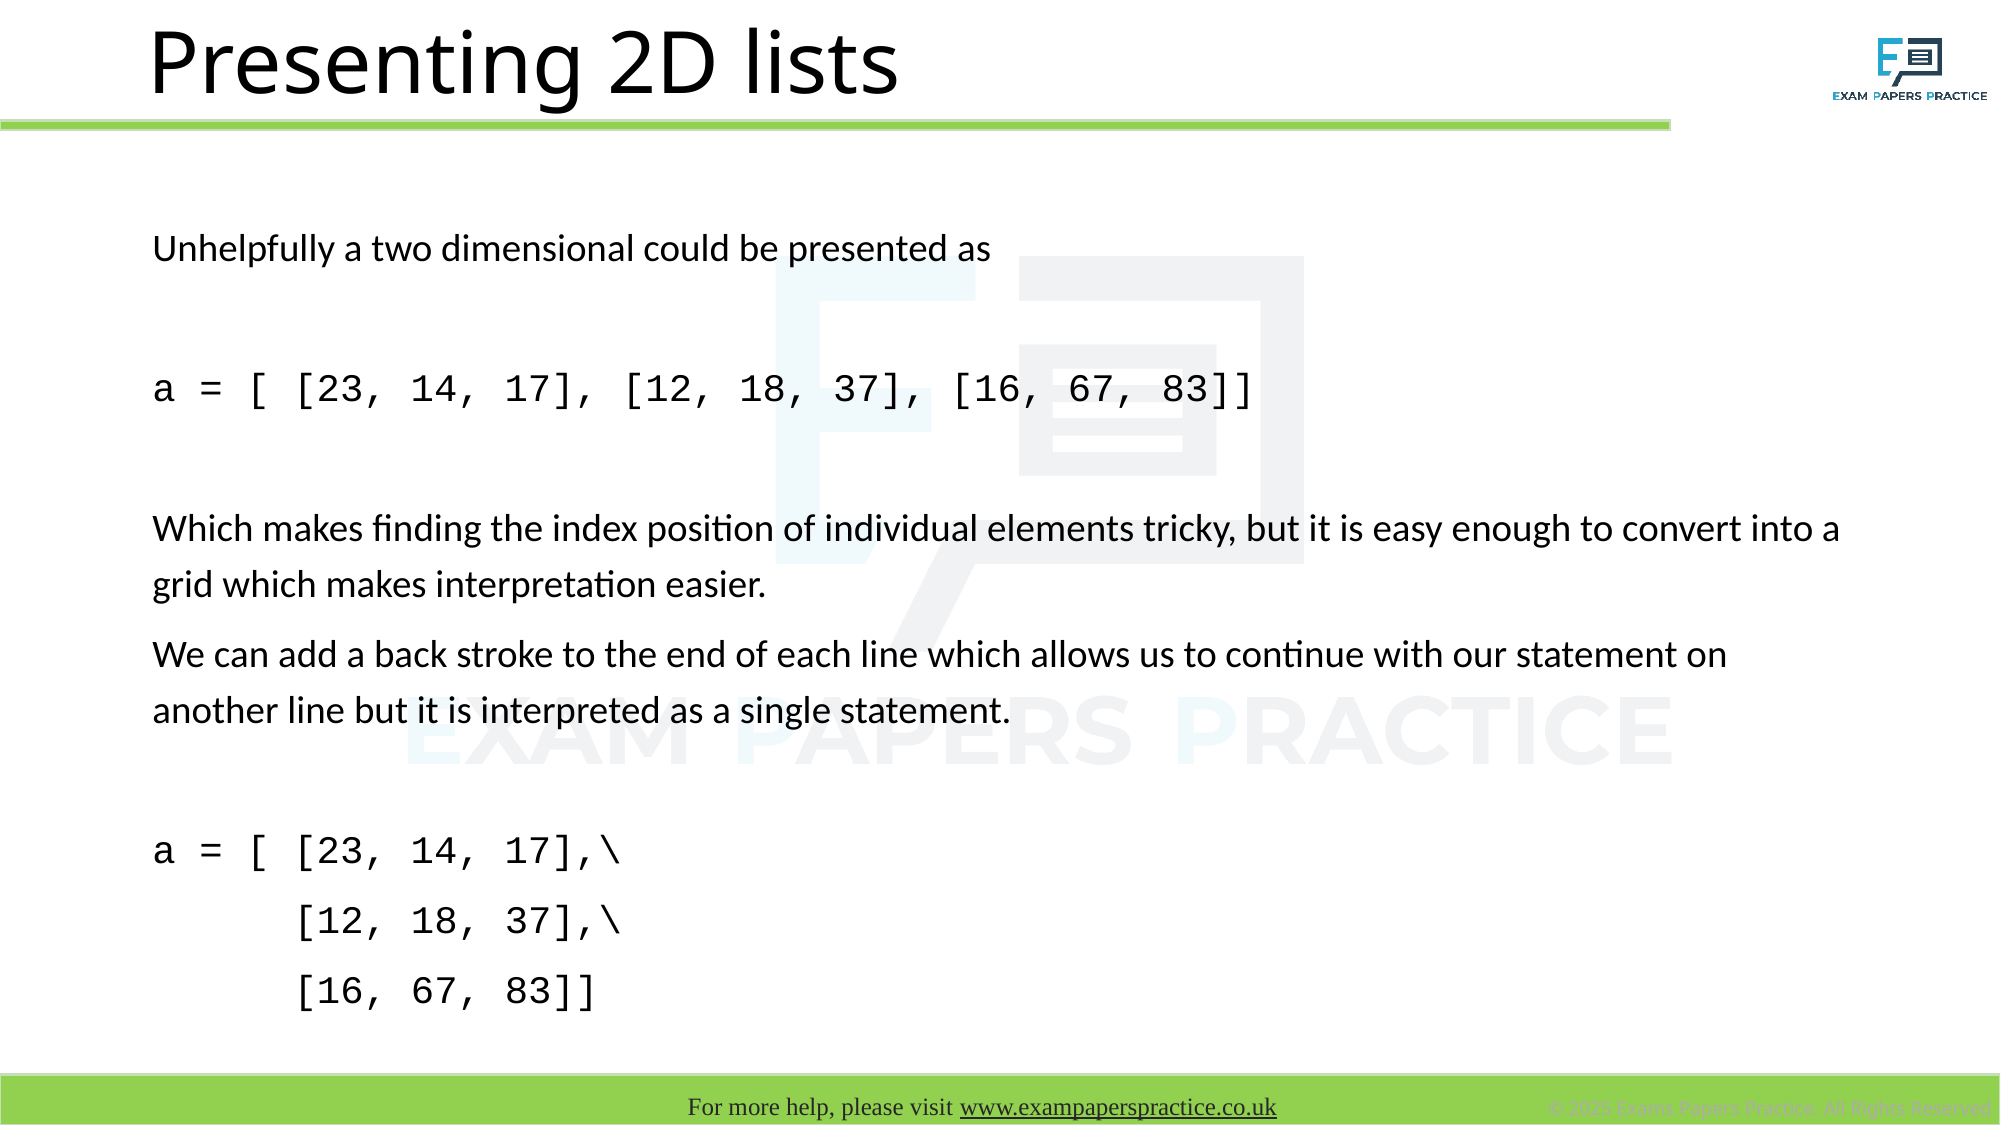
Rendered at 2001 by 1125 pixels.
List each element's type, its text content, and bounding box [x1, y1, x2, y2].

text_box [289, 408, 2000, 873]
title Presenting 2D lists [132, 11, 1858, 121]
list Unhelpfully a two dimensional could be presented as a = [ [23, 14, 17], [12, 18, 37], [16, 67, 83]] Which makes finding the index position of individual elements tricky, but it is easy enough to convert into a grid which makes interpretation easier. We can add a back stroke to the end of each line which allows us to continue with our statement on another line but it is interpreted as a single statement. a = [ [23, 14, 17],\ [12, 18, 37],\ [16, 67, 83]] [137, 205, 1863, 1027]
